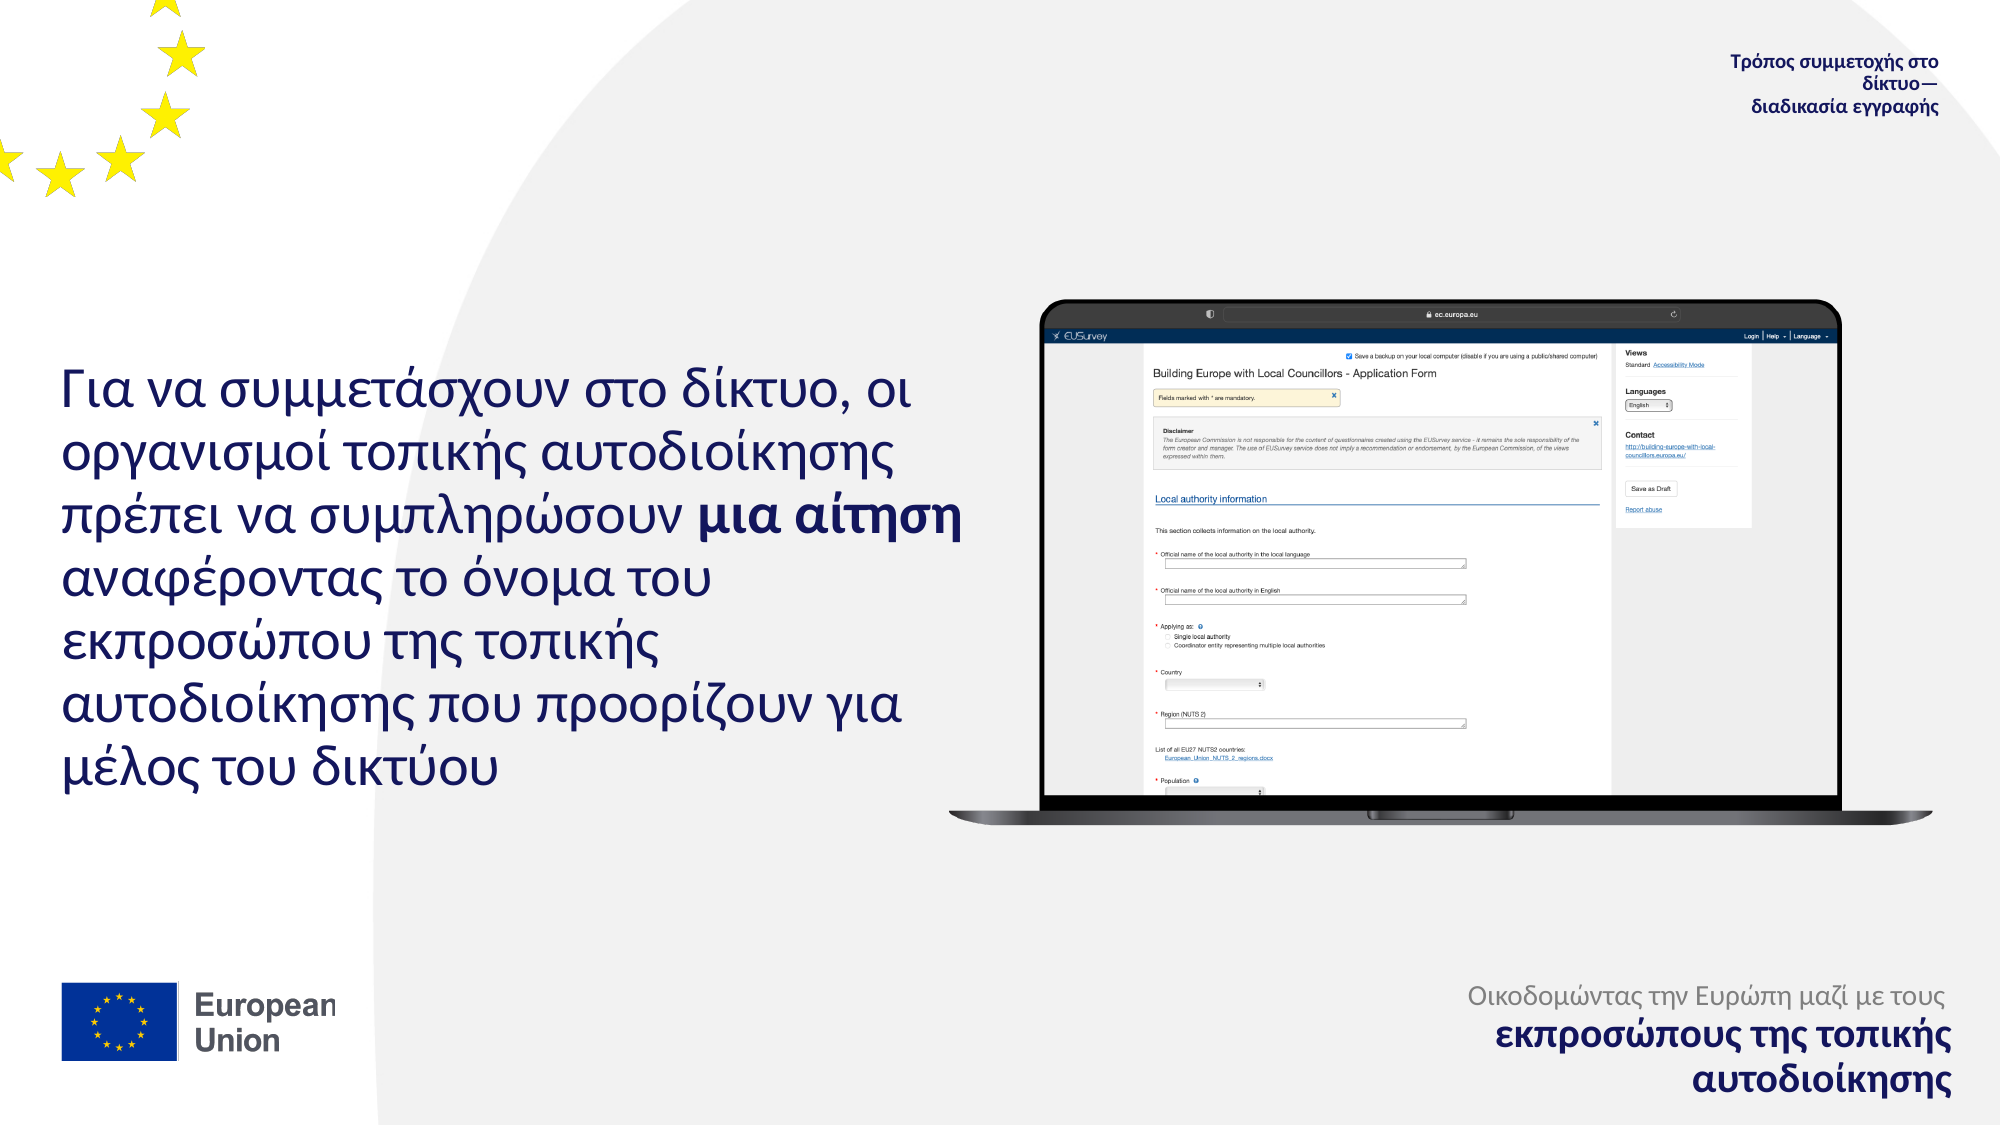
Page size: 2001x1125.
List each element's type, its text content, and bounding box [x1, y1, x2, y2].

picture [0, 0, 2000, 1125]
list Τρόπος συμμετοχής στο δίκτυο— διαδικασία εγγραφής [1689, 50, 1940, 197]
title Για να συμμετάσχουν στο δίκτυο, οι οργανισμοί τοπικής αυτοδιοίκησης πρέπει να συμπληρώσουν μια αίτηση αναφέροντας το όνομα του εκπροσώπου της τοπικής αυτοδιοίκησης που προορίζουν για μέλος του δικτύου [60, 237, 1000, 917]
list Οικοδομώντας την Ευρώπη μαζί με τους εκπροσώπους της τοπικής αυτοδιοίκησης [1305, 979, 1953, 1086]
